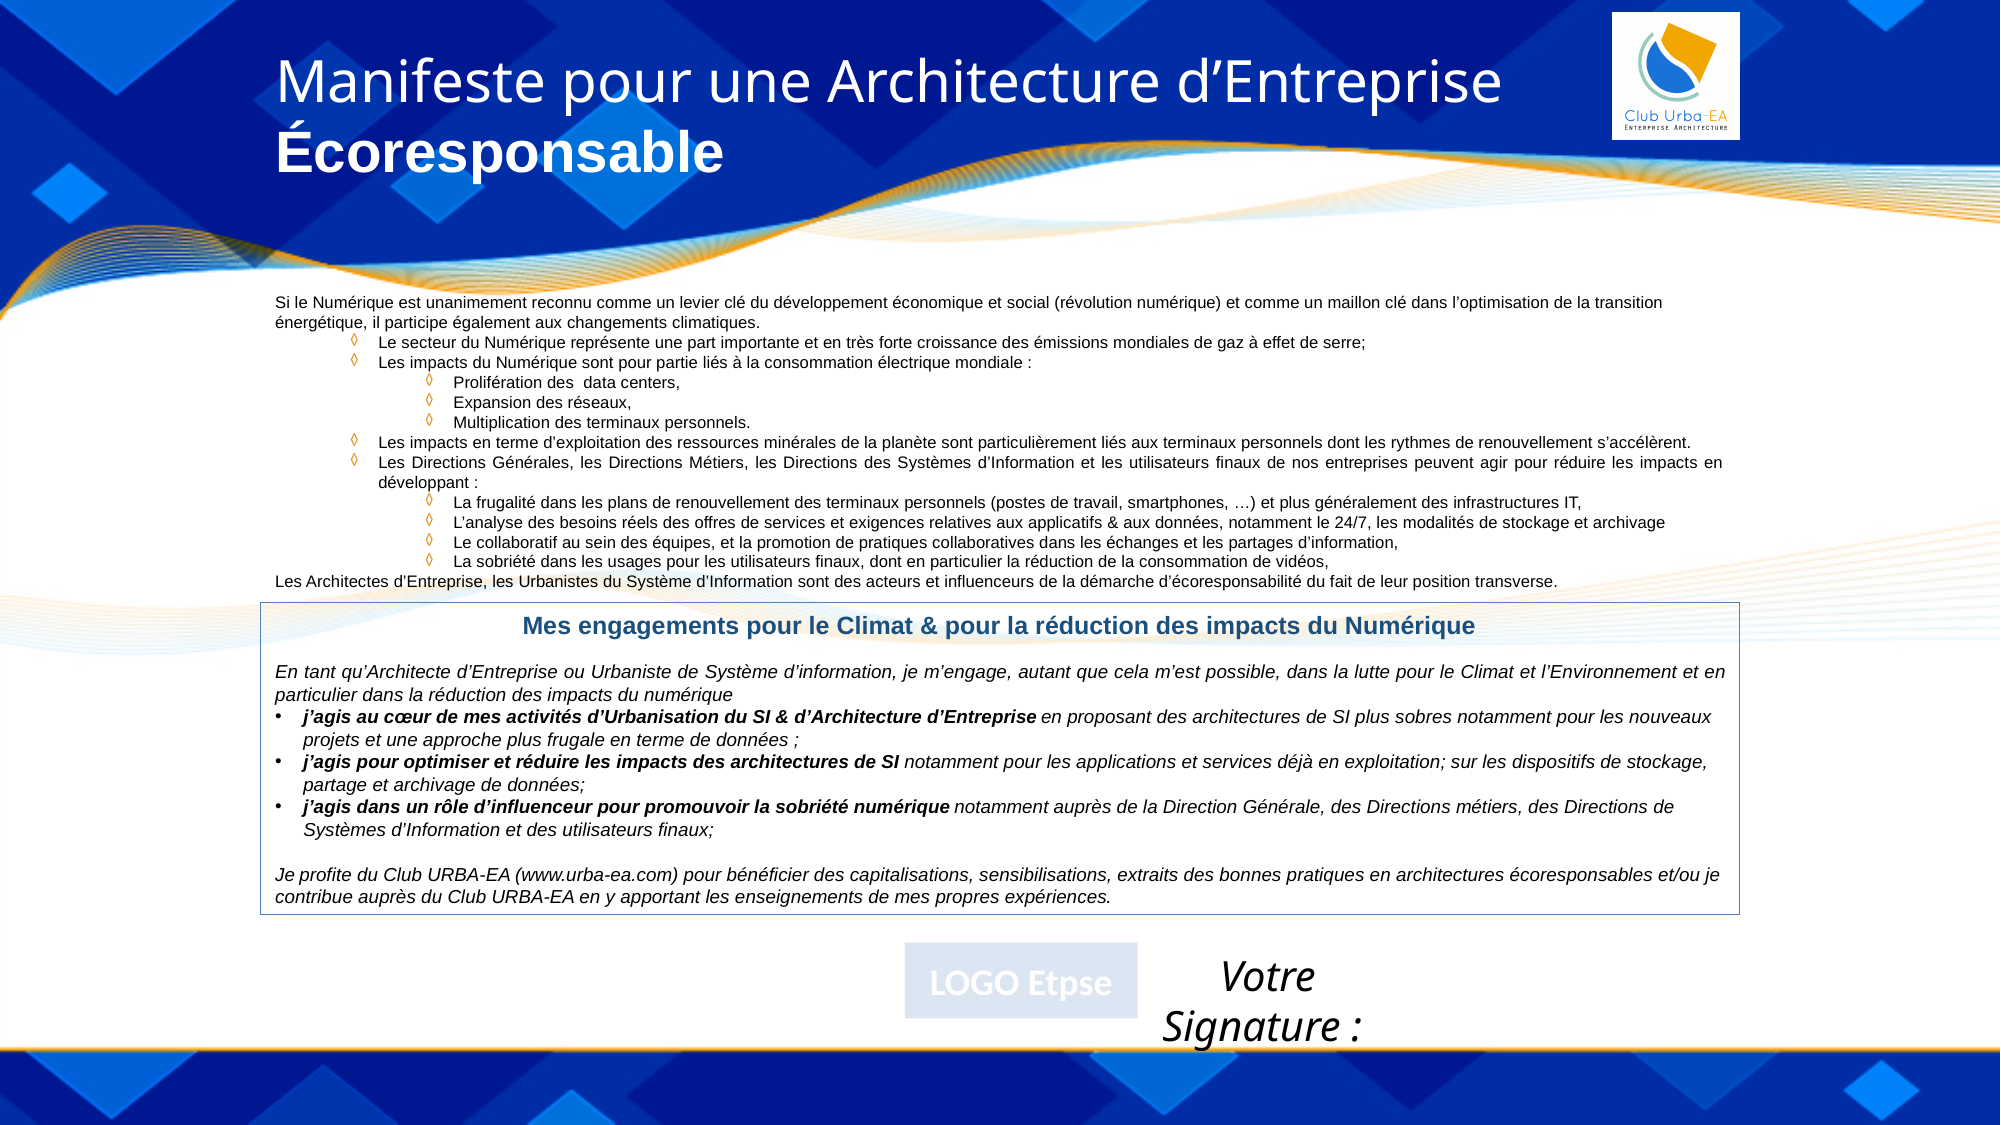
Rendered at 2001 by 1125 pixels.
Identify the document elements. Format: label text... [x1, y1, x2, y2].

text_box LOGO Etpse [903, 941, 1140, 1020]
text_box Manifeste pour une Architecture d’Entreprise Écoresponsable [260, 36, 1740, 192]
text_box Votre Signature : [1123, 942, 1413, 1058]
text_box Si le Numérique est unanimement reconnu comme un levier clé du développement économique et social (révolution numérique) et comme un maillon clé dans l’optimisation de la transition énergétique, il participe également aux changements climatiques. Le secteur du Numérique représente une part importante et en très forte croissance des émissions mondiales de gaz à effet de serre; Les impacts du Numérique sont pour partie liés à la consommation électrique mondiale : Prolifération des data centers, Expansion des réseaux, Multiplication des terminaux personnels. Les impacts en terme d’exploitation des ressources minérales de la planète sont particulièrement liés aux terminaux personnels dont les rythmes de renouvellement s’accélèrent. Les Directions Générales, les Directions Métiers, les Directions des Systèmes d’Information et les utilisateurs finaux de nos entreprises peuvent agir pour réduire les impacts en développant : La frugalité dans les plans de renouvellement des terminaux personnels (postes de travail, smartphones, …) et plus généralement des infrastructures IT, L’analyse des besoins réels des offres de services et exigences relatives aux applicatifs & aux données, notamment le 24/7, les modalités de stockage et archivage Le collaboratif au sein des équipes, et la promotion de pratiques collaboratives dans les échanges et les partages d’information, La sobriété dans les usages pour les utilisateurs finaux, dont en particulier la réduction de la consommation de vidéos, Les Architectes d’Entreprise, les Urbanistes du Système d’Information sont des acteurs et influenceurs de la démarche d’écoresponsabilité du fait de leur position transverse. [260, 284, 1740, 599]
picture [0, 0, 2000, 1125]
text_box Mes engagements pour le Climat & pour la réduction des impacts du Numérique En tant qu’Architecte d’Entreprise ou Urbaniste de Système d’information, je m’engage, autant que cela m’est possible, dans la lutte pour le Climat et l’Environnement et en particulier dans la réduction des impacts du numérique j’agis au cœur de mes activités d’Urbanisation du SI & d’Architecture d’Entreprise en proposant des architectures de SI plus sobres notamment pour les nouveaux projets et une approche plus frugale en terme de données ; j’agis pour optimiser et réduire les impacts des architectures de SI notamment pour les applications et services déjà en exploitation; sur les dispositifs de stockage, partage et archivage de données; j’agis dans un rôle d’influenceur pour promouvoir la sobriété numérique notamment auprès de la Direction Générale, des Directions métiers, des Directions de Systèmes d’Information et des utilisateurs finaux; Je profite du Club URBA-EA (www.urba-ea.com) pour bénéficier des capitalisations, sensibilisations, extraits des bonnes pratiques en architectures écoresponsables et/ou je contribue auprès du Club URBA-EA en y apportant les enseignements de mes propres expériences. [260, 602, 1740, 915]
